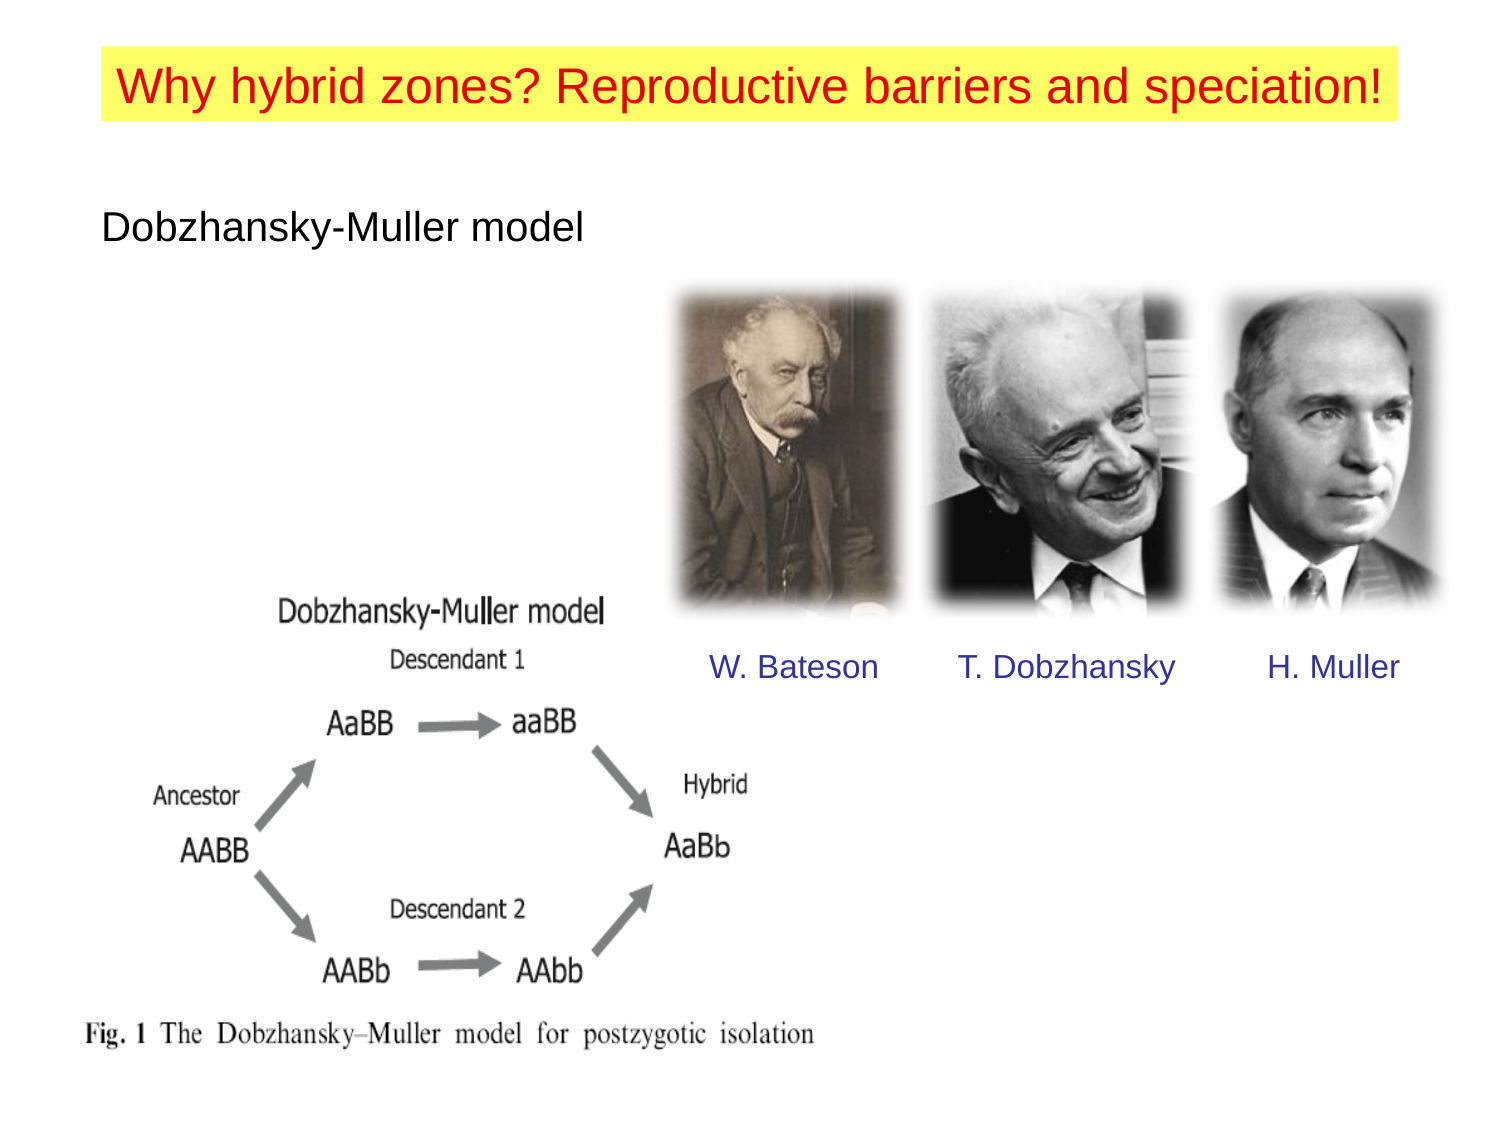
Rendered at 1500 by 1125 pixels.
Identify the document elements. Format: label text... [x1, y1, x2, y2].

picture [33, 546, 827, 1053]
text_box Why hybrid zones? Reproductive barriers and speciation! [101, 46, 1399, 122]
text_box Dobzhansky-Muller model [86, 192, 600, 258]
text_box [661, 275, 1452, 693]
